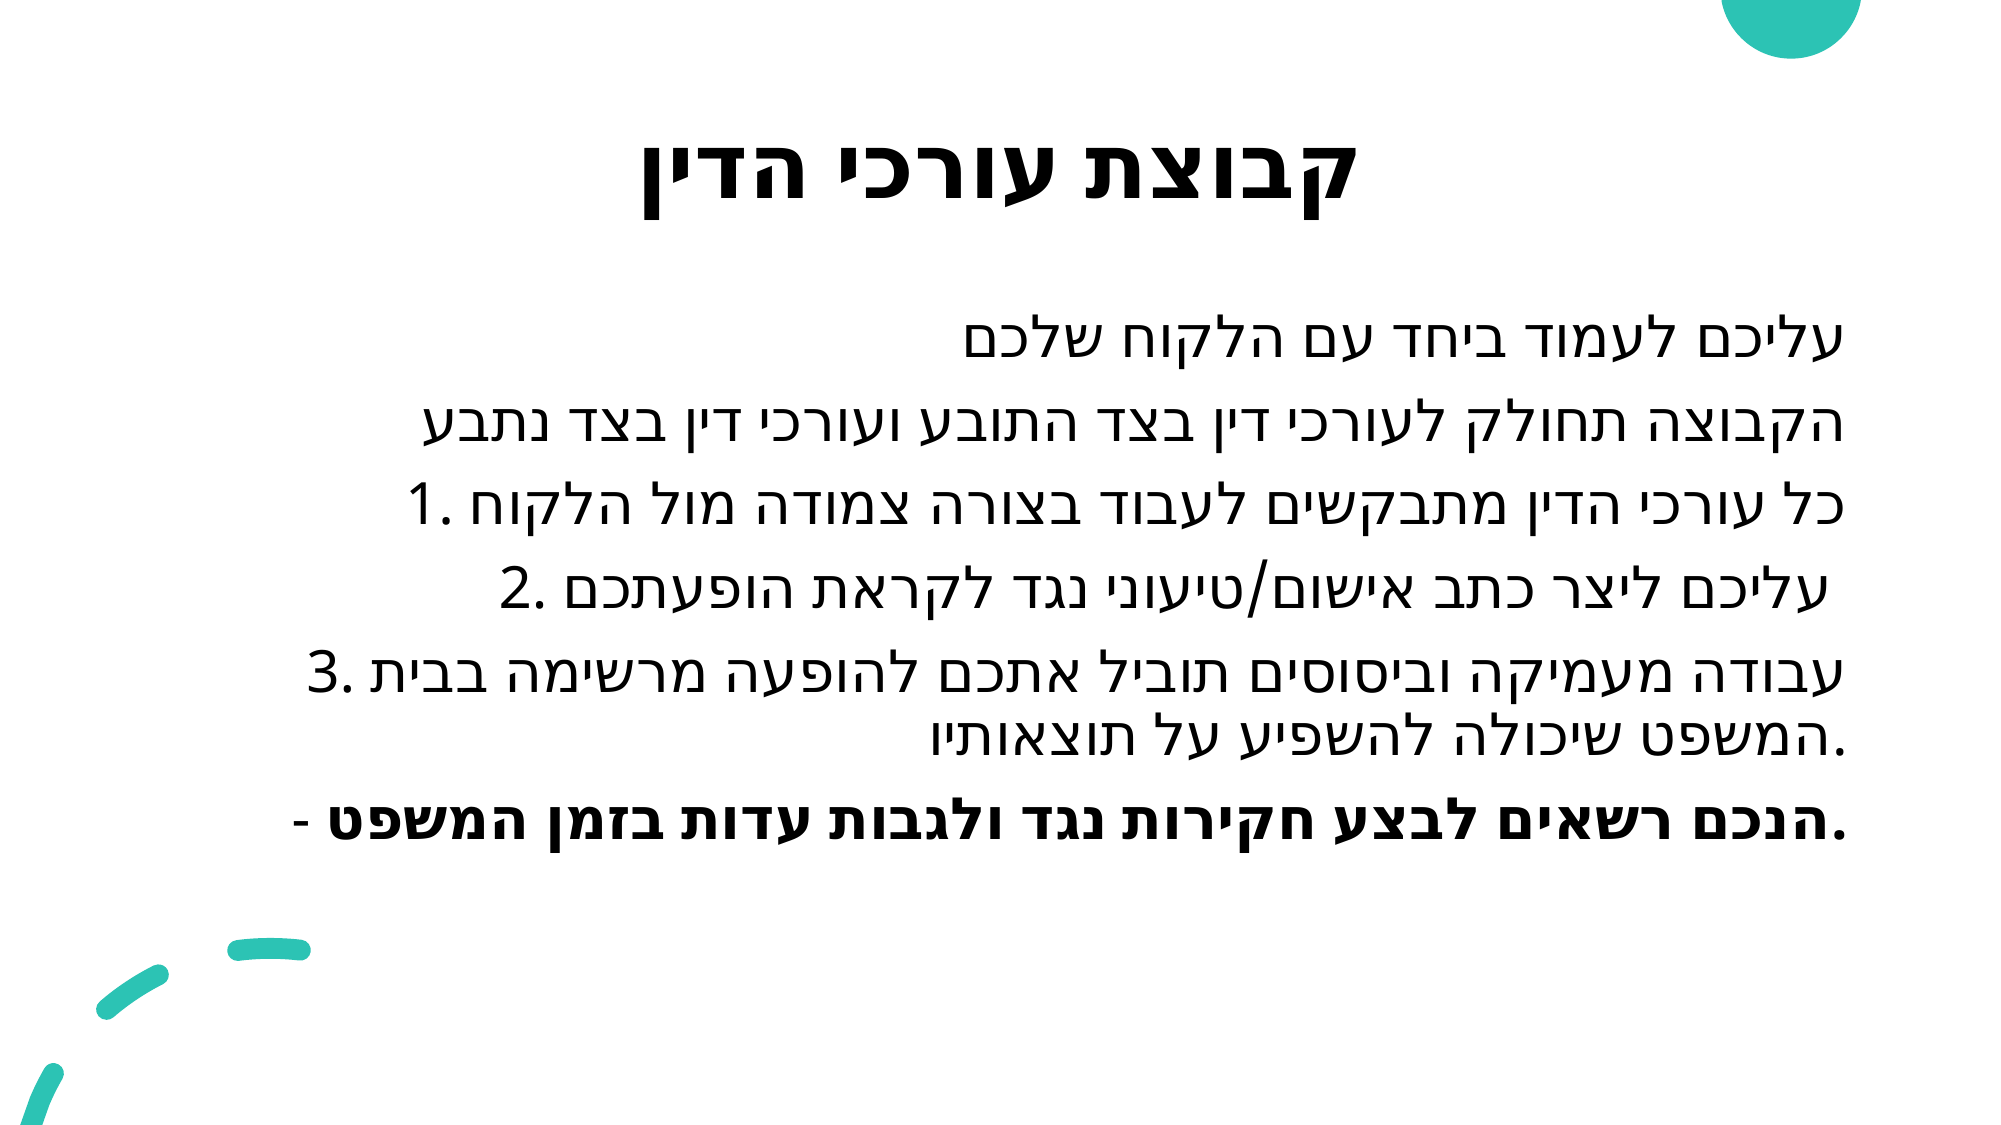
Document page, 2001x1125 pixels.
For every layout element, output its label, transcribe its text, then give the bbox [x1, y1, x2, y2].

title קבוצת עורכי הדין [137, 59, 1863, 278]
list עליכם לעמוד ביחד עם הלקוח שלכם הקבוצה תחולק לעורכי דין בצד התובע ועורכי דין בצד נתבע 1. כל עורכי הדין מתבקשים לעבוד בצורה צמודה מול הלקוח 2. עליכם ליצר כתב אישום/טיעוני נגד לקראת הופעתכם 3. עבודה מעמיקה וביסוסים תוביל אתכם להופעה מרשימה בבית המשפט שיכולה להשפיע על תוצאותיו. - הנכם רשאים לבצע חקירות נגד ולגבות עדות בזמן המשפט. [137, 299, 1863, 933]
